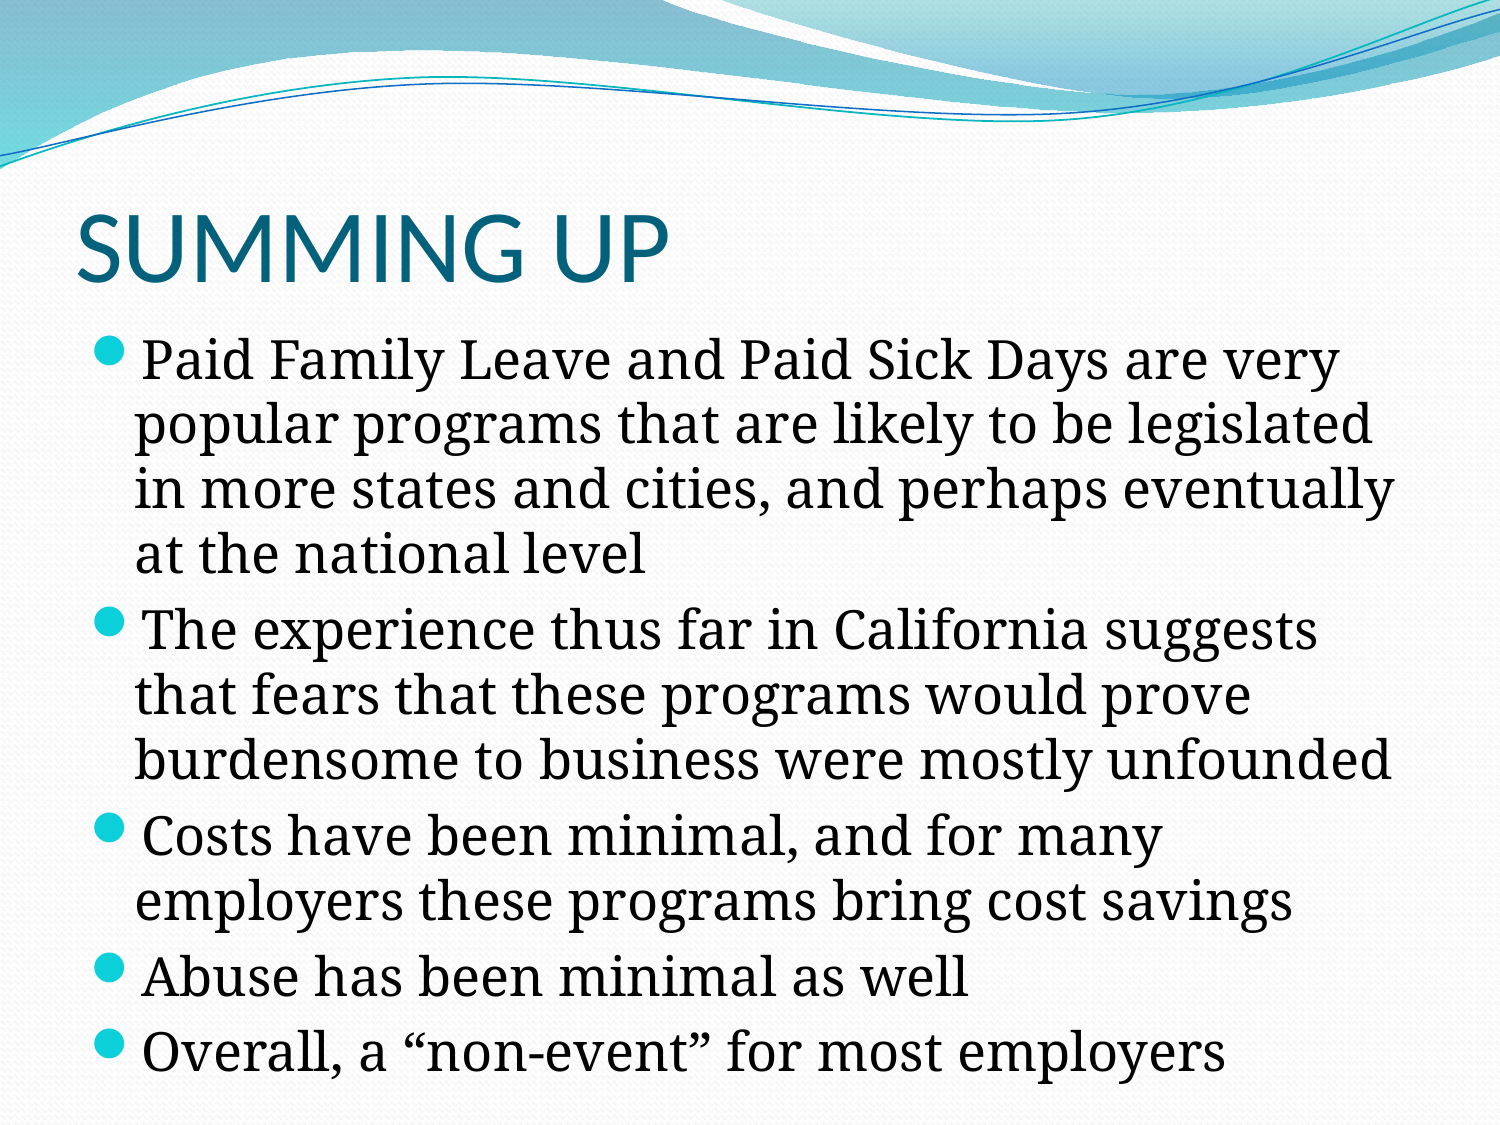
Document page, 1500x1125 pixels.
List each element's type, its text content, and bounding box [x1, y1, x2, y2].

title SUMMING UP [75, 115, 1425, 304]
list Paid Family Leave and Paid Sick Days are very popular programs that are likely to be legislated in more states and cities, and perhaps eventually at the national level The experience thus far in California suggests that fears that these programs would prove burdensome to business were mostly unfounded Costs have been minimal, and for many employers these programs bring cost savings Abuse has been minimal as well Overall, a “non-event” for most employers [75, 317, 1425, 1038]
